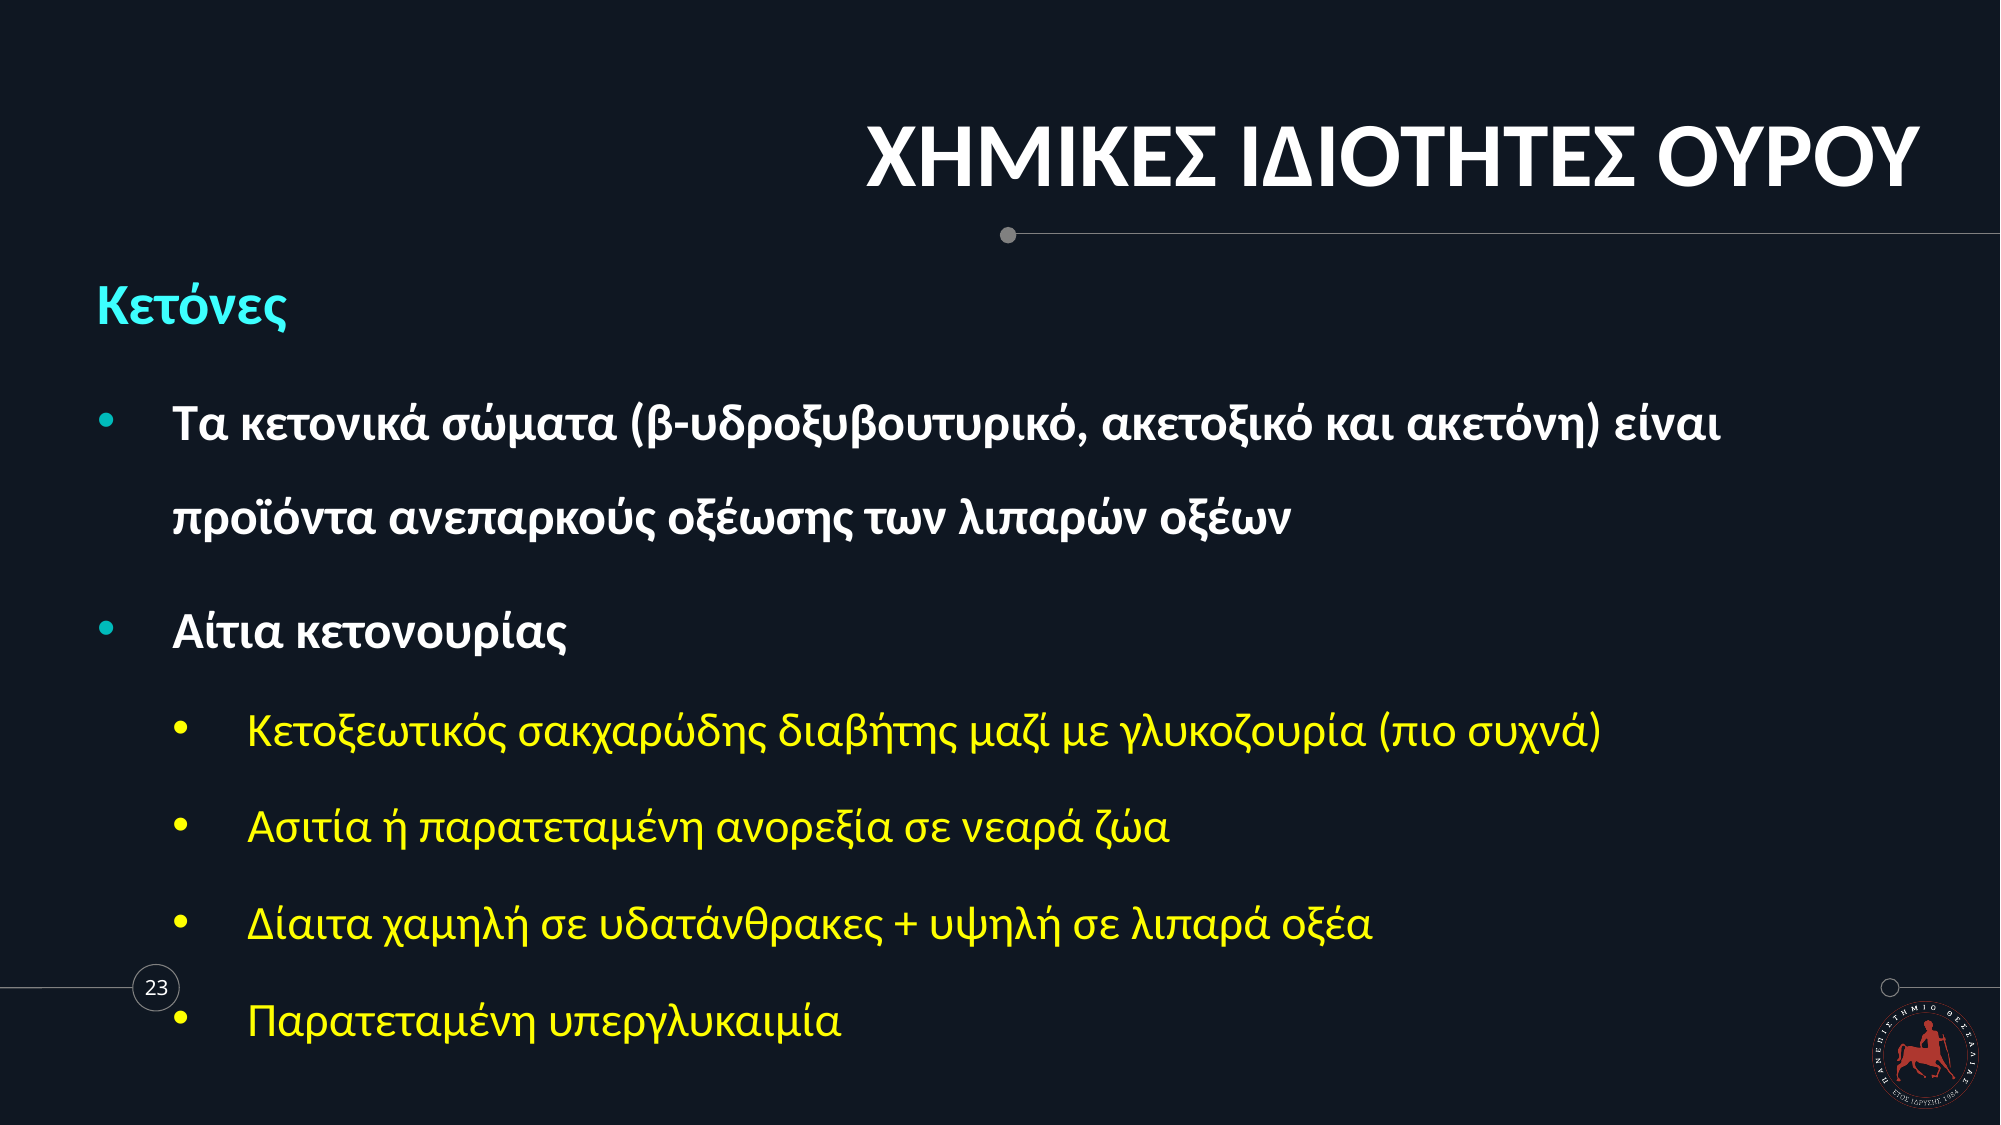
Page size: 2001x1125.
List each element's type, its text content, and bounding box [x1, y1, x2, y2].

slide_number 23 [127, 964, 186, 1014]
picture [1872, 1001, 1979, 1109]
list Κετόνες Τα κετονικά σώματα (β-υδροξυβουτυρικό, ακετοξικό και ακετόνη) είναι προϊόντα ανεπαρκούς οξέωσης των λιπαρών οξέων Αίτια κετονουρίας Κετοξεωτικός σακχαρώδης διαβήτης μαζί με γλυκοζουρία (πιο συχνά) Ασιτία ή παρατεταμένη ανορεξία σε νεαρά ζώα Δίαιτα χαμηλή σε υδατάνθρακες + υψηλή σε λιπαρά οξέα Παρατεταμένη υπεργλυκαιμία [97, 266, 1873, 1065]
title ΧΗΜΙΚΕΣ ΙΔΙΟΤΗΤΕΣ ΟΥΡΟΥ [862, 113, 1926, 207]
